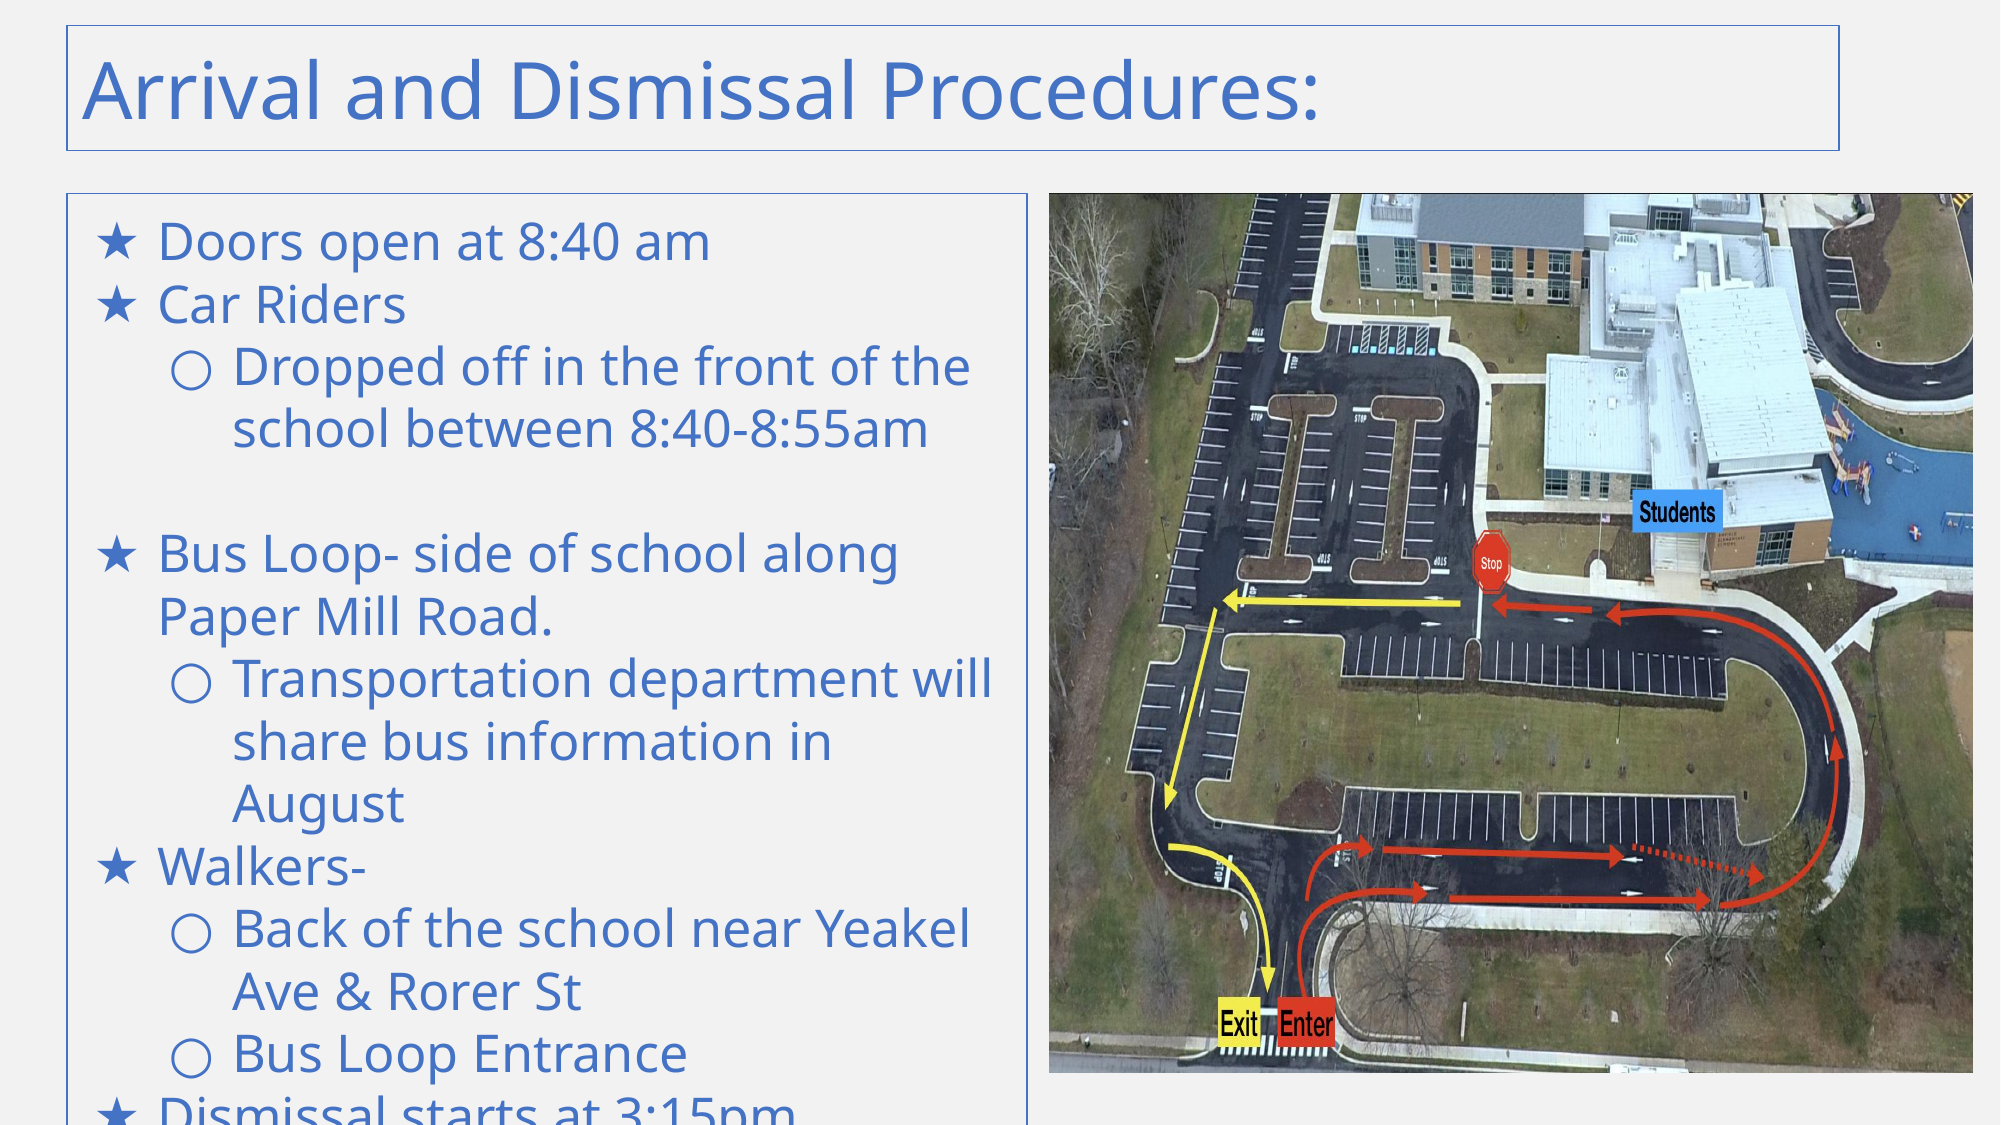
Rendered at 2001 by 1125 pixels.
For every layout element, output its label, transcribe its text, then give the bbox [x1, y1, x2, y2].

text_box Arrival and Dismissal Procedures: [67, 25, 1839, 151]
picture [0, 0, 2001, 1125]
text_box Doors open at 8:40 am Car Riders Dropped off in the front of the school between 8:40-8:55am Bus Loop- side of school along Paper Mill Road. Transportation department will share bus information in August Walkers- Back of the school near Yeakel Ave & Rorer St Bus Loop Entrance Dismissal starts at 3:15pm [67, 193, 1027, 1125]
